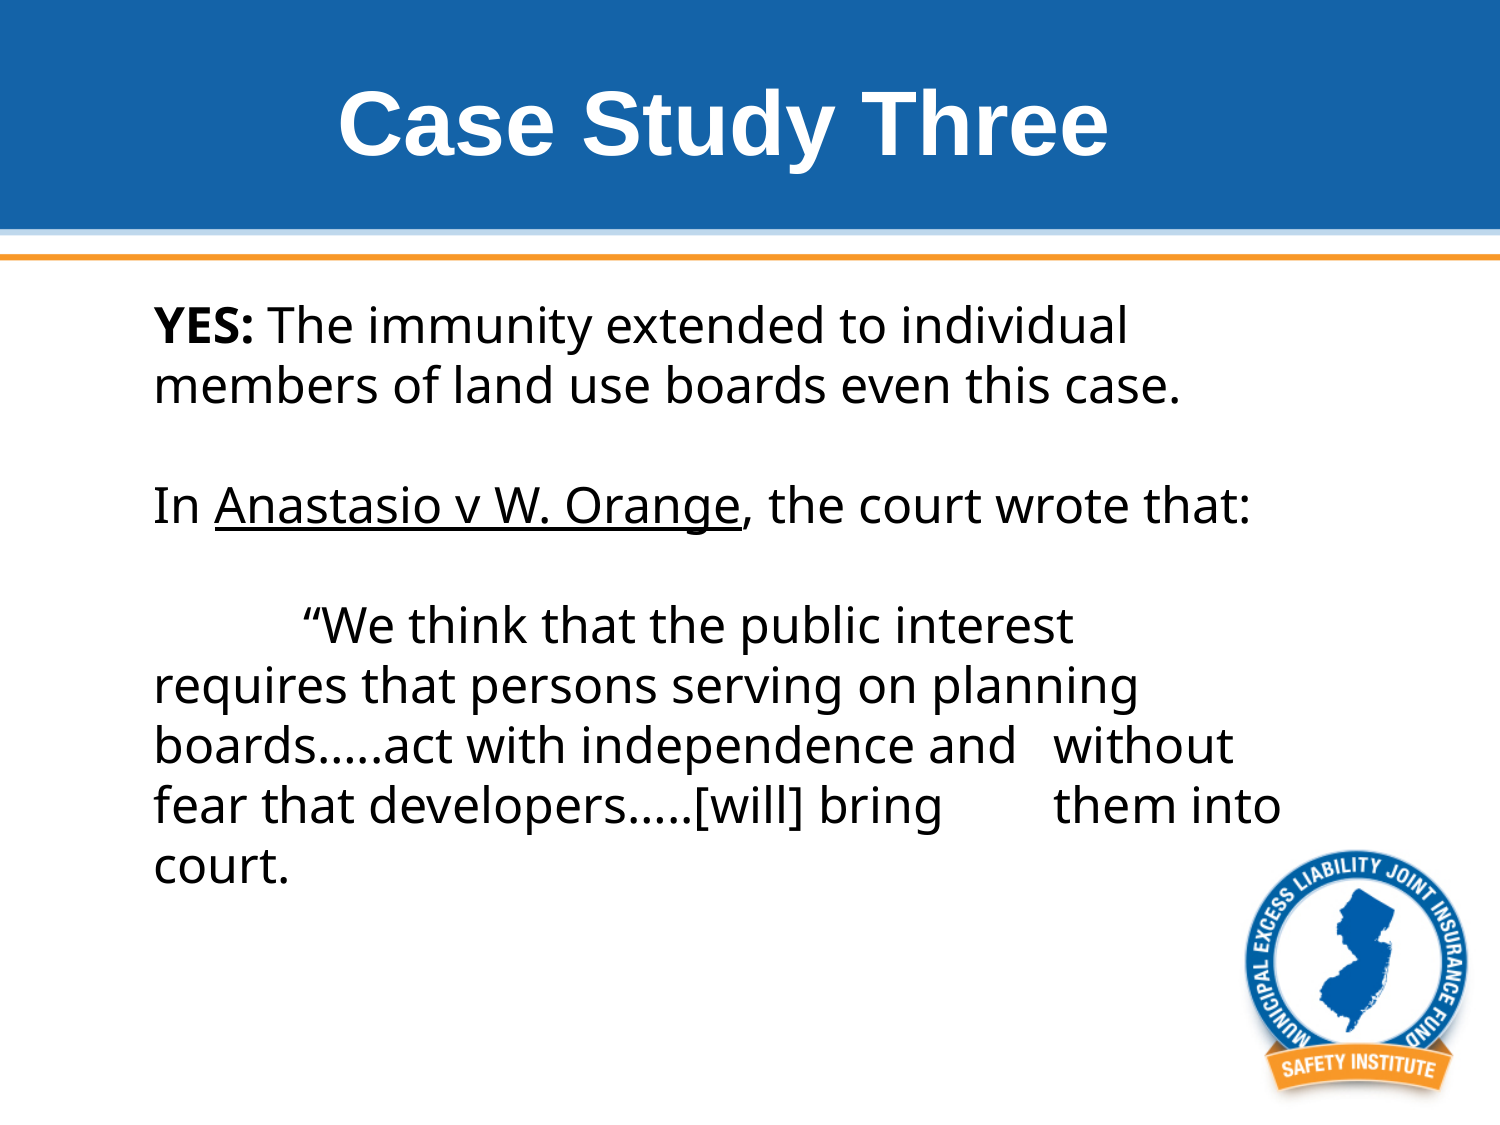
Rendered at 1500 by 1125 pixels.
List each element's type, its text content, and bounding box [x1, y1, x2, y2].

title Case Study Three [74, 42, 1426, 195]
picture [0, 0, 1500, 1125]
text_box YES: The immunity extended to individual members of land use boards even this case. In Anastasio v W. Orange, the court wrote that: “We think that the public interest requires that persons serving on planning boards…..act with independence and without fear that developers…..[will] bring them into court. [139, 285, 1346, 901]
